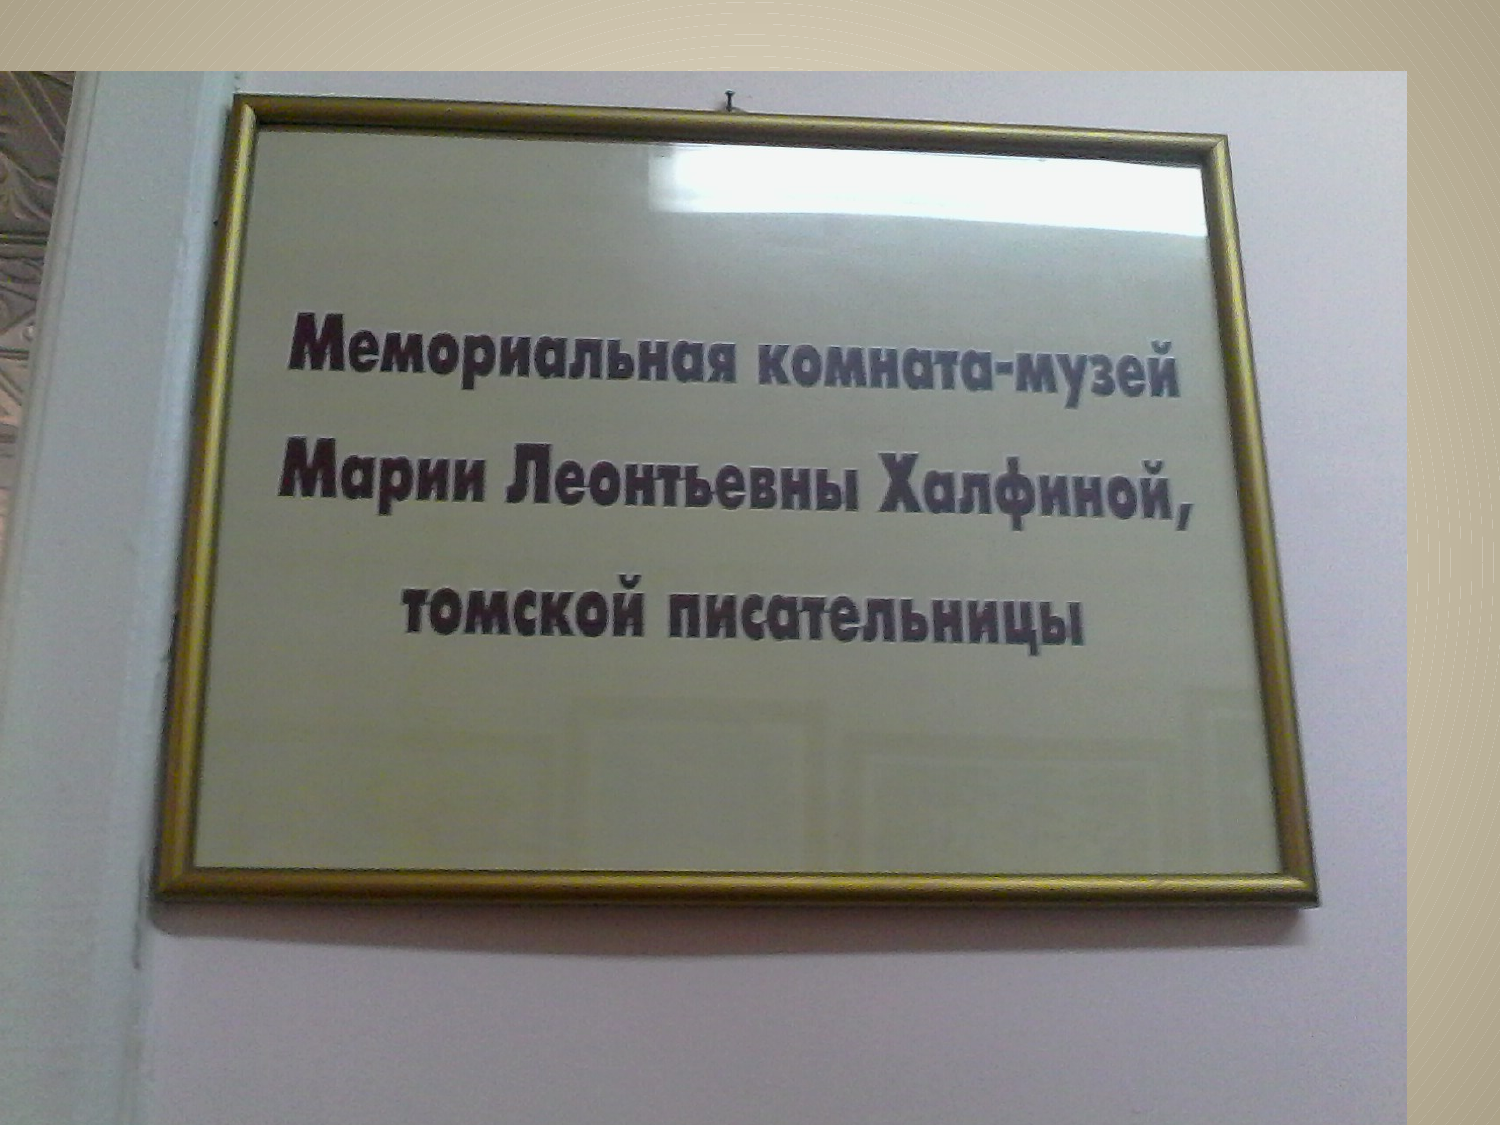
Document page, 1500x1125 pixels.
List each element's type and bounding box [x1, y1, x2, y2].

list [0, 71, 1407, 1125]
